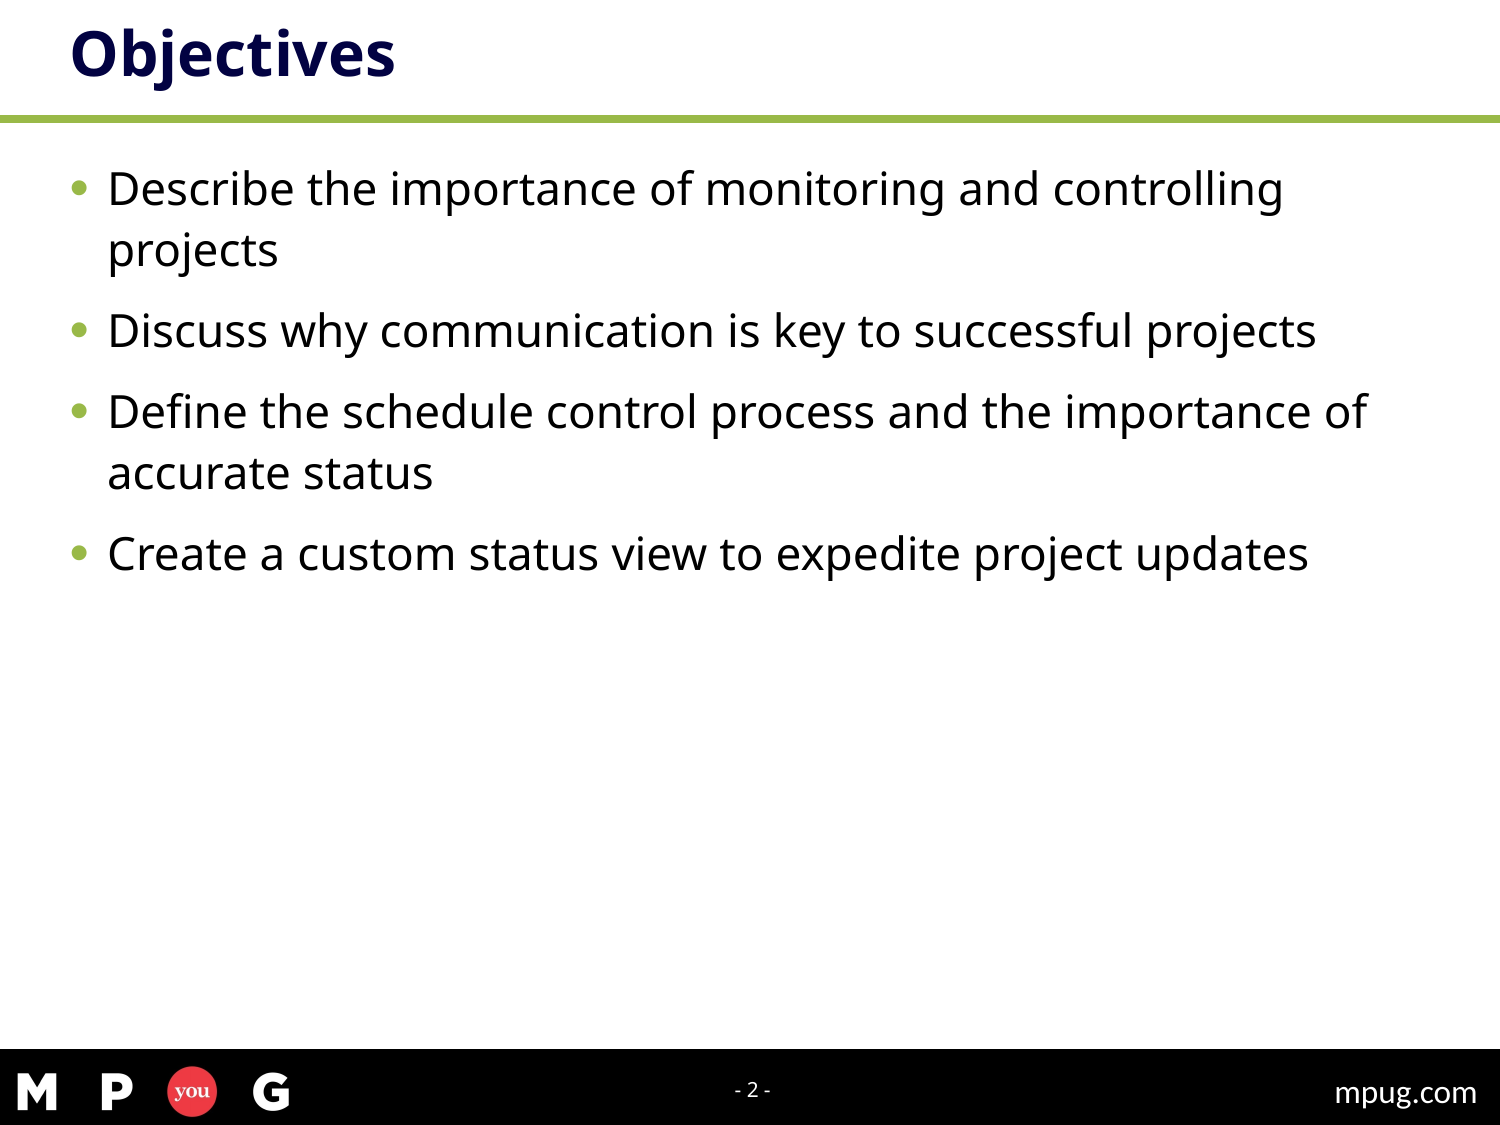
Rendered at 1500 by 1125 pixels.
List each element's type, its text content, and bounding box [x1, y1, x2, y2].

title Objectives [54, 0, 1447, 113]
slide_number - 2 - [658, 1060, 842, 1121]
picture [15, 1065, 291, 1119]
list Describe the importance of monitoring and controlling projects Discuss why communication is key to successful projects Define the schedule control process and the importance of accurate status Create a custom status view to expedite project updates [54, 146, 1447, 1033]
